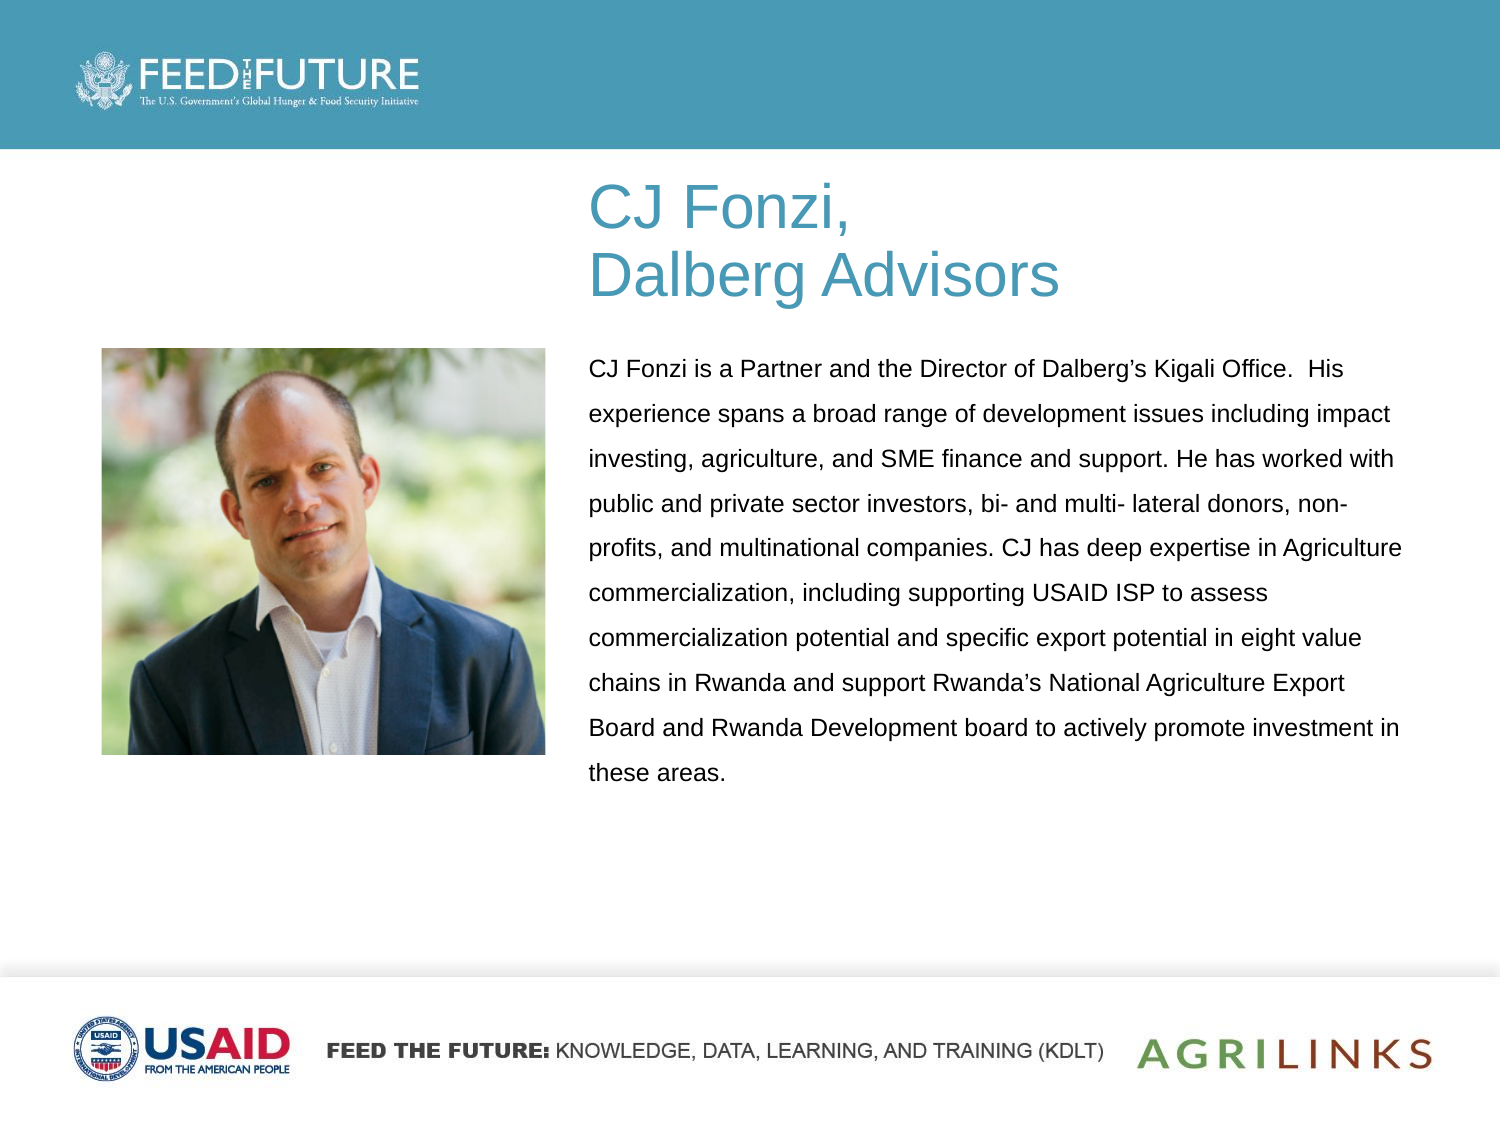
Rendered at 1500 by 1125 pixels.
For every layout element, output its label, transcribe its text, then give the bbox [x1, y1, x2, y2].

text_box CJ Fonzi, Dalberg Advisors [573, 167, 1477, 330]
text_box CJ Fonzi is a Partner and the Director of Dalberg’s Kigali Office. His experience spans a broad range of development issues including impact investing, agriculture, and SME finance and support. He has worked with public and private sector investors, bi- and multi- lateral donors, non-profits, and multinational companies. CJ has deep expertise in Agriculture commercialization, including supporting USAID ISP to assess commercialization potential and specific export potential in eight value chains in Rwanda and support Rwanda’s National Agriculture Export Board and Rwanda Development board to actively promote investment in these areas. [573, 329, 1425, 942]
picture [0, 0, 1500, 1125]
